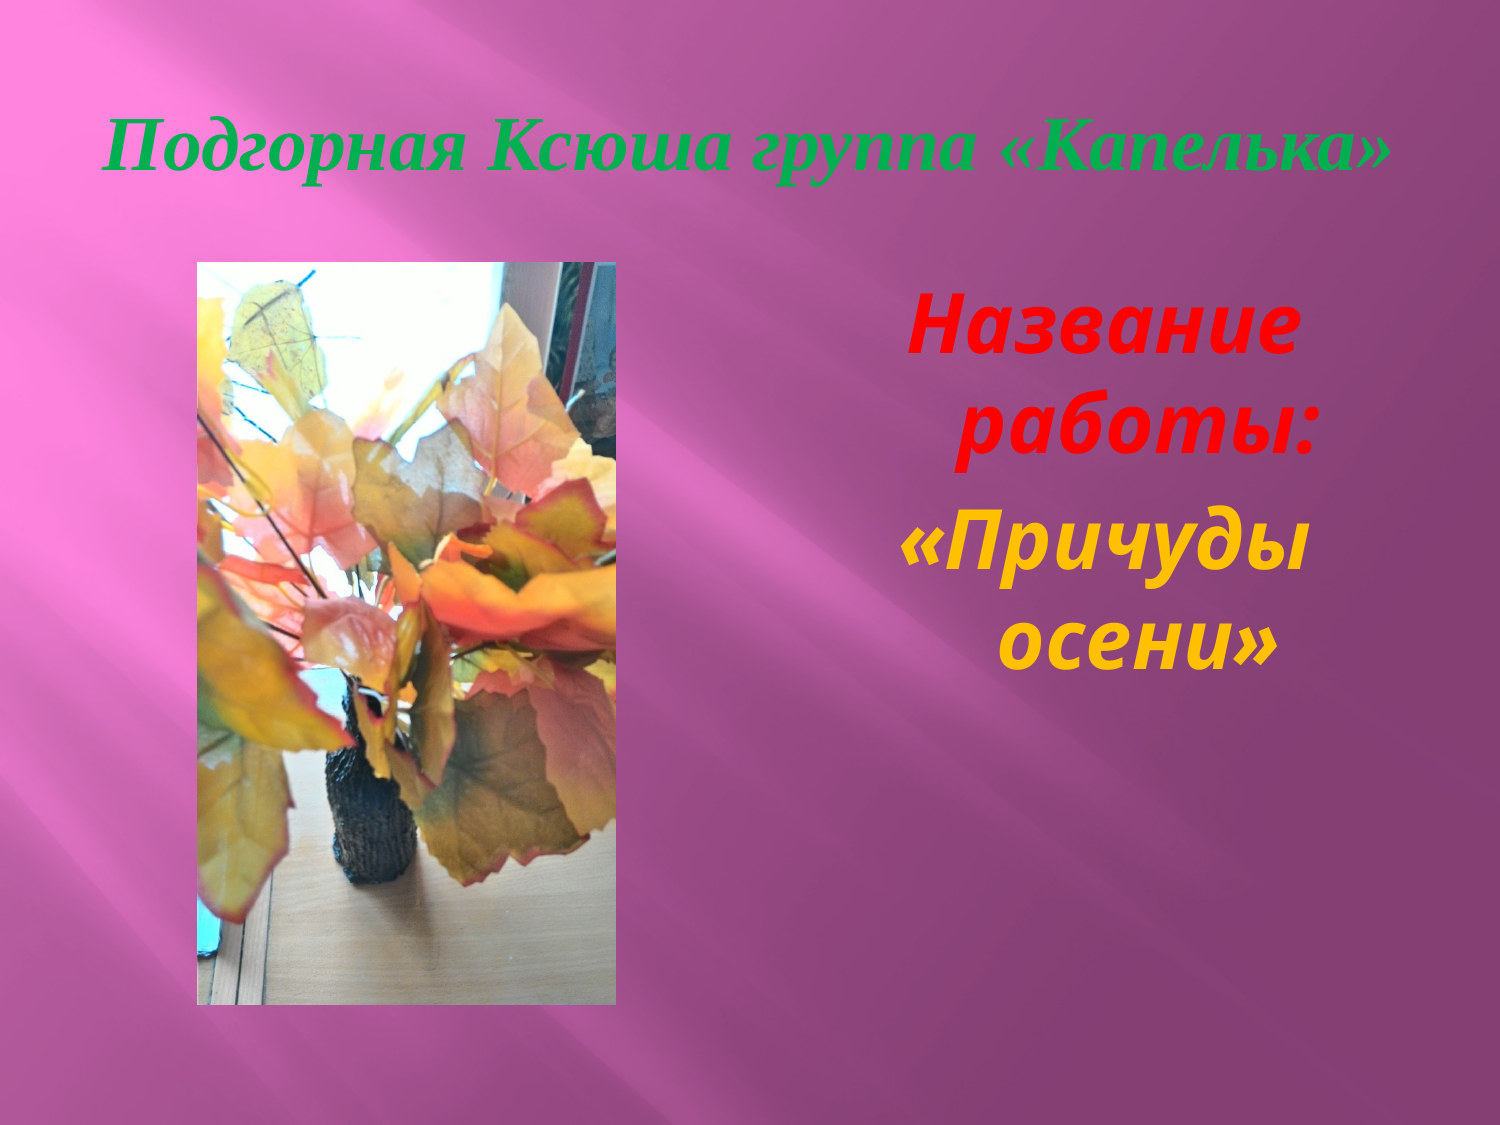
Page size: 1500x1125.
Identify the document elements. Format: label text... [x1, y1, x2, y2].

title Подгорная Ксюша группа «Капелька» [75, 45, 1425, 233]
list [197, 262, 616, 1006]
list Название работы: «Причуды осени» [762, 262, 1425, 1005]
